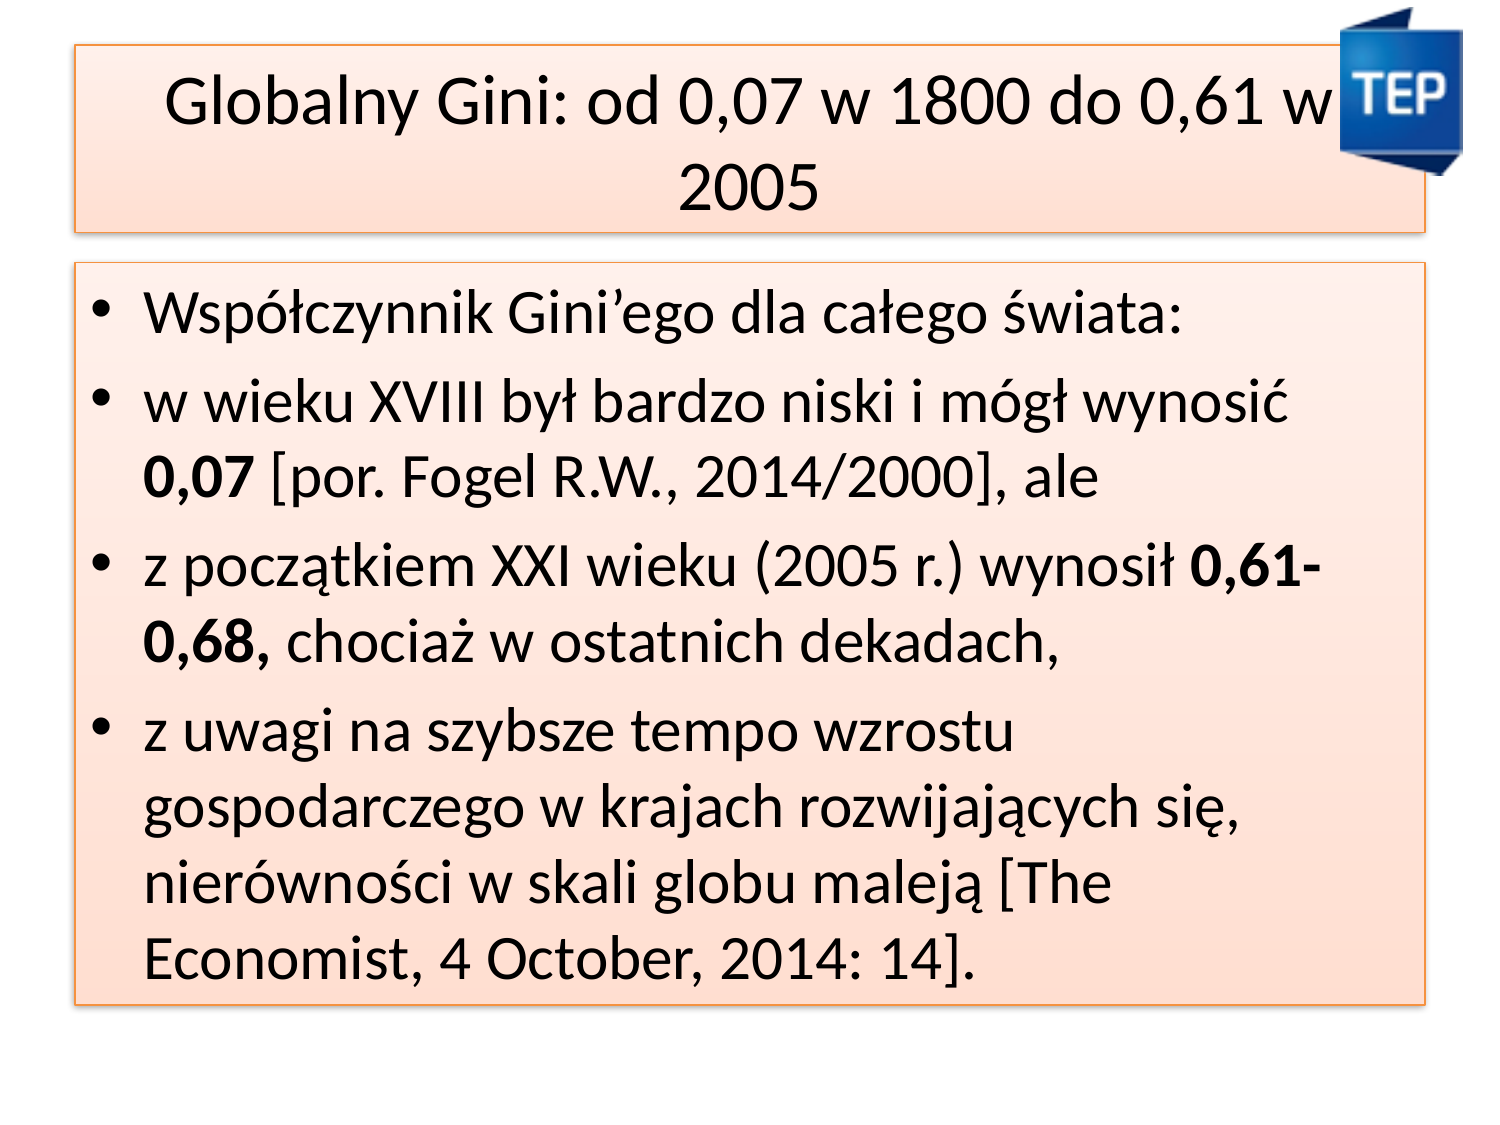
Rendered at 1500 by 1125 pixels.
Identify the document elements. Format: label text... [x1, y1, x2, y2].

list Współczynnik Gini’ego dla całego świata: w wieku XVIII był bardzo niski i mógł wynosić 0,07 [por. Fogel R.W., 2014/2000], ale z początkiem XXI wieku (2005 r.) wynosił 0,61-0,68, chociaż w ostatnich dekadach, z uwagi na szybsze tempo wzrostu gospodarczego w krajach rozwijających się, nierówności w skali globu maleją [The Economist, 4 October, 2014: 14]. [74, 262, 1426, 1006]
picture [1340, 7, 1464, 176]
title Globalny Gini: od 0,07 w 1800 do 0,61 w 2005 [74, 44, 1426, 233]
